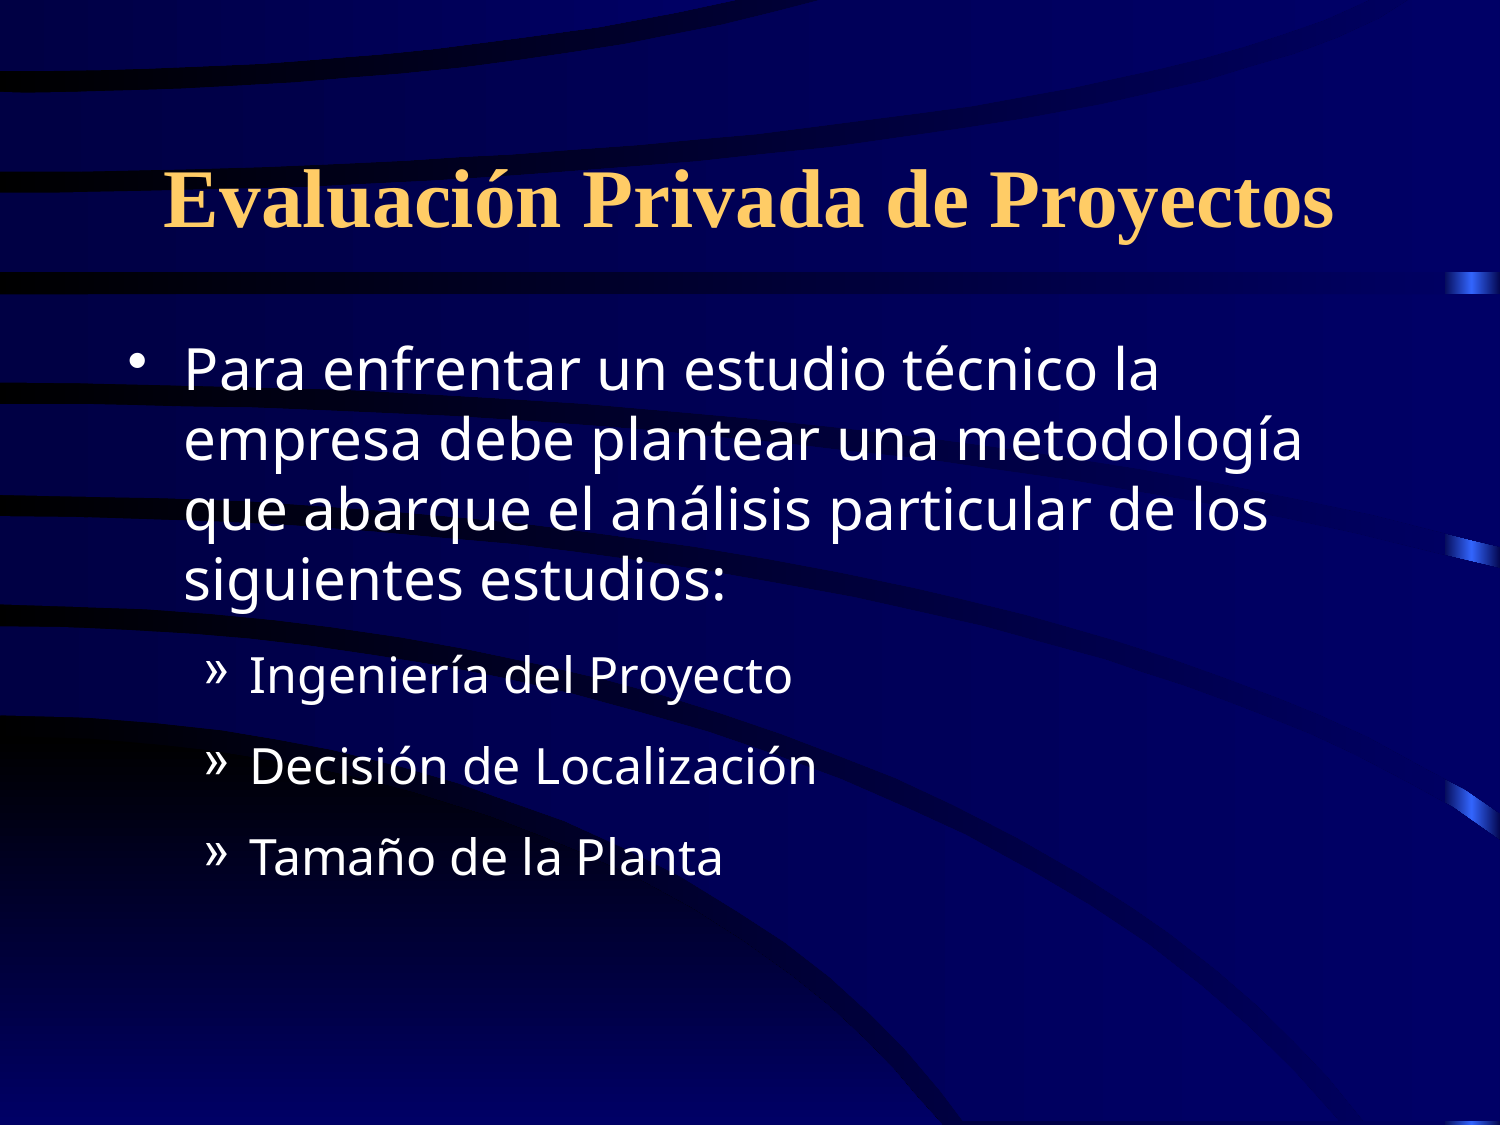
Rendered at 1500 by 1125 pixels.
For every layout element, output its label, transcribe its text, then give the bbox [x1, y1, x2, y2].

list Para enfrentar un estudio técnico la empresa debe plantear una metodología que abarque el análisis particular de los siguientes estudios: Ingeniería del Proyecto Decisión de Localización Tamaño de la Planta [112, 324, 1388, 1001]
title Evaluación Privada de Proyectos [112, 99, 1388, 288]
